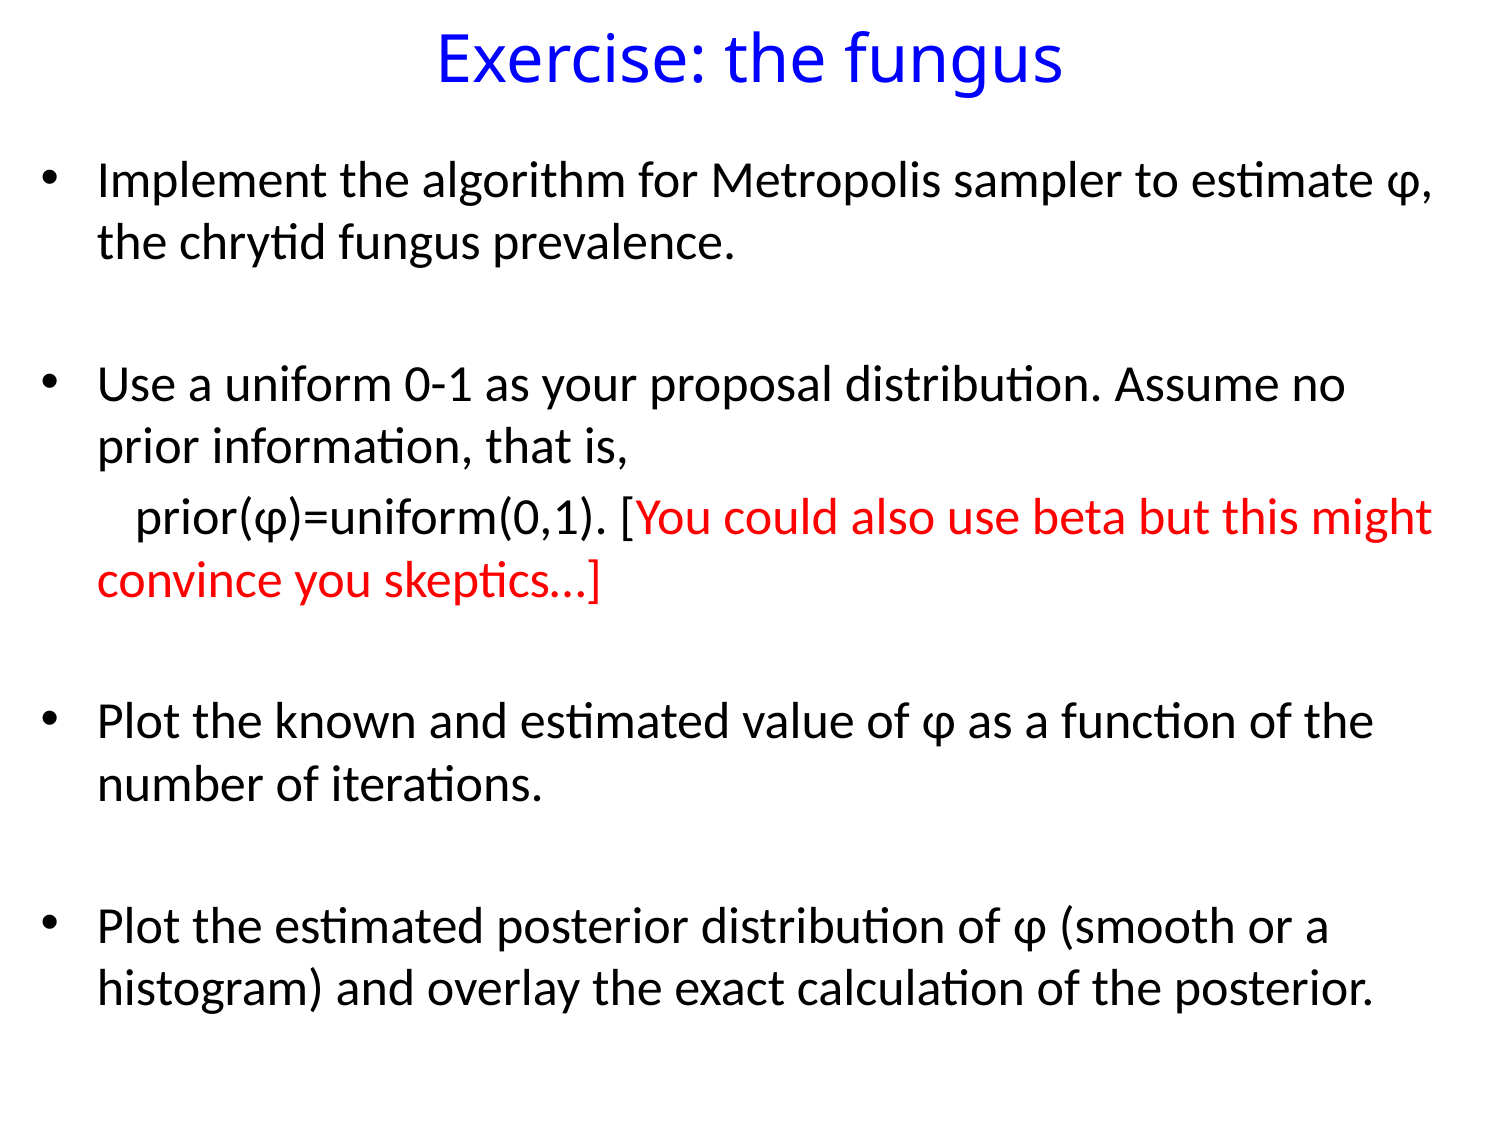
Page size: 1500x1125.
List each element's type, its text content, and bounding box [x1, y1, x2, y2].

title Exercise: the fungus [75, 0, 1425, 137]
list Implement the algorithm for Metropolis sampler to estimate φ, the chrytid fungus prevalence. Use a uniform 0-1 as your proposal distribution. Assume no prior information, that is, prior(φ)=uniform(0,1). [You could also use beta but this might convince you skeptics…] Plot the known and estimated value of φ as a function of the number of iterations. Plot the estimated posterior distribution of φ (smooth or a histogram) and overlay the exact calculation of the posterior. [24, 137, 1475, 880]
